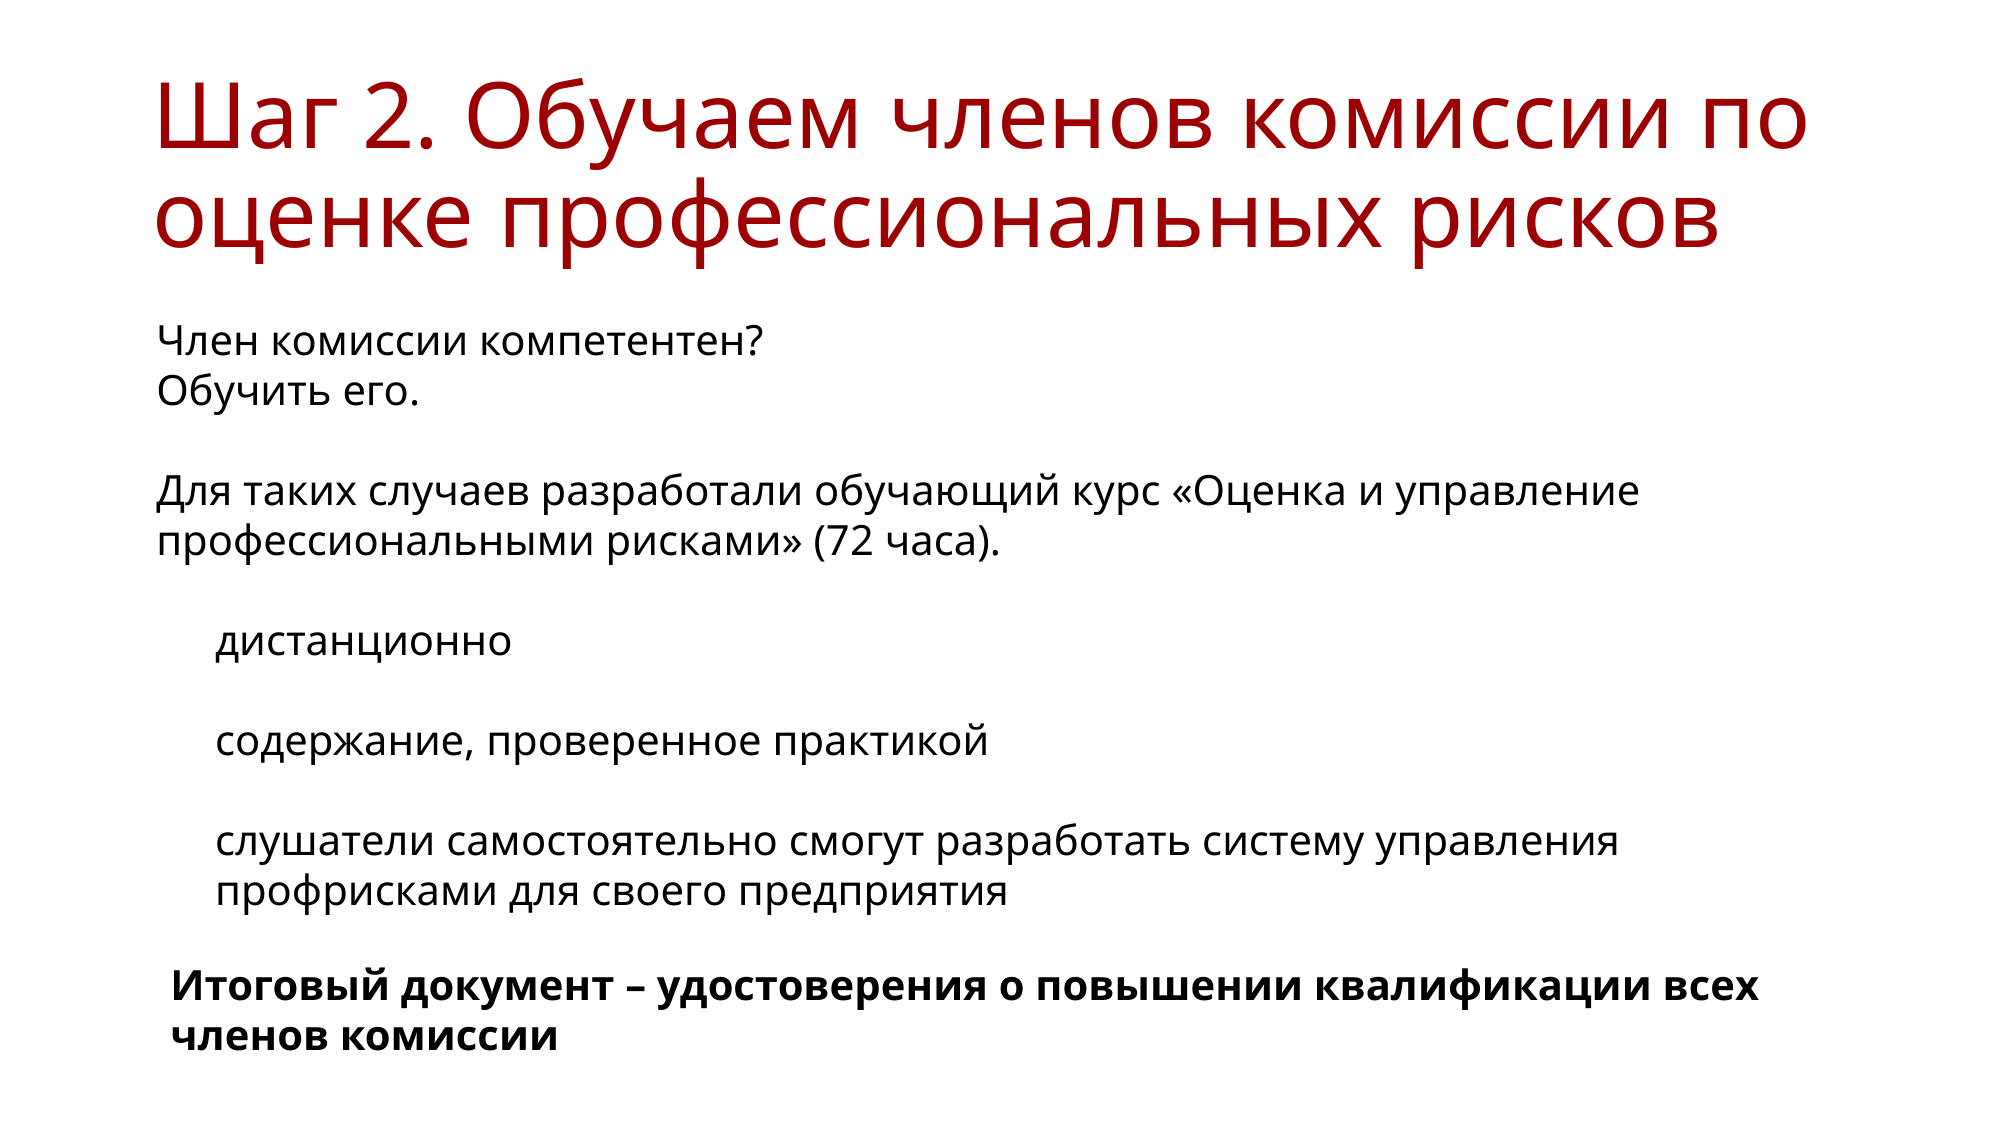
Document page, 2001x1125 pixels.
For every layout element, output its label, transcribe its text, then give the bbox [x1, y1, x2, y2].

text_box Член комиссии компетентен? Обучить его. Для таких случаев разработали обучающий курс «Оценка и управление профессиональными рисками» (72 часа). дистанционно содержание, проверенное практикой слушатели самостоятельно смогут разработать систему управления профрисками для своего предприятия Итоговый документ – удостоверения о повышении квалификации всех членов комиссии [141, 306, 1808, 1067]
title Шаг 2. Обучаем членов комиссии по оценке профессиональных рисков [137, 59, 1863, 278]
